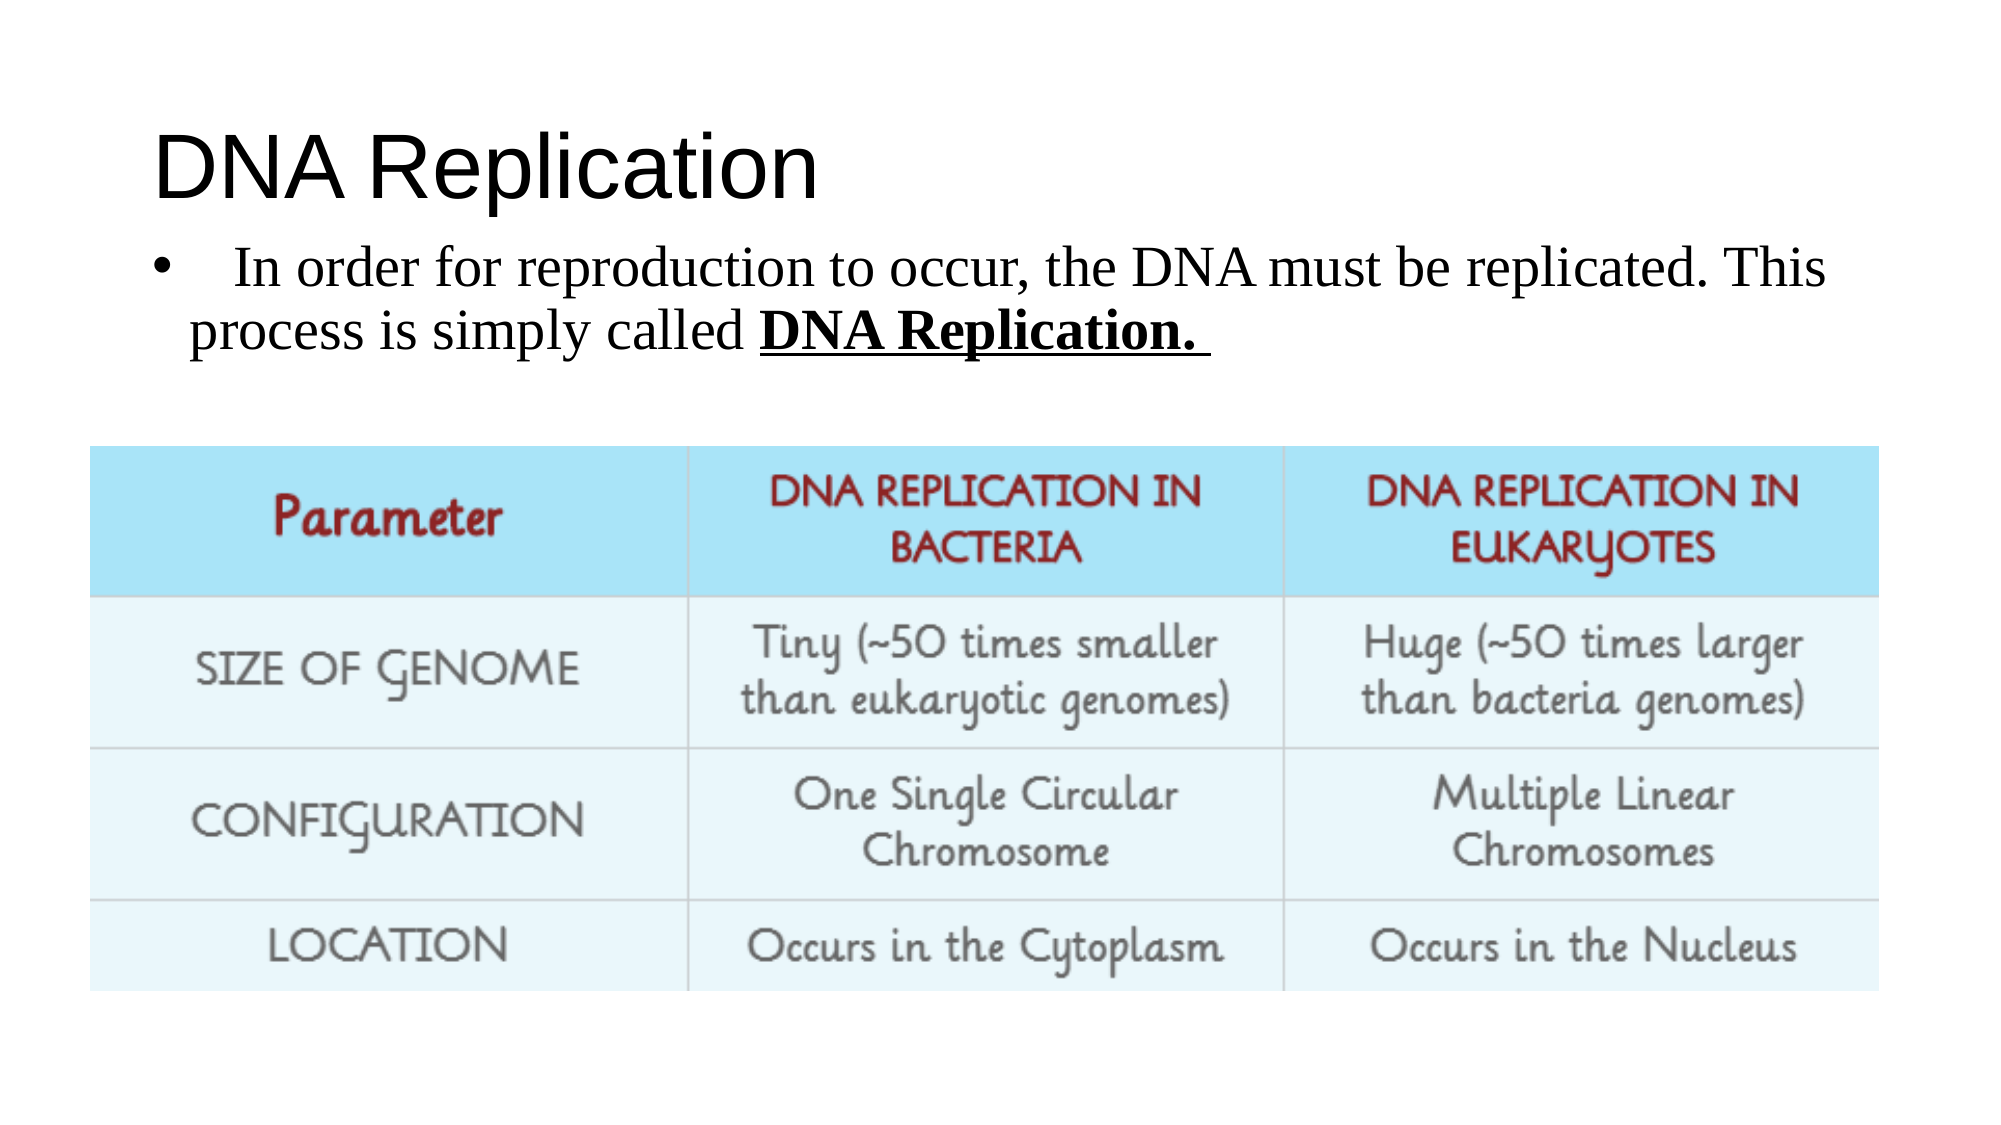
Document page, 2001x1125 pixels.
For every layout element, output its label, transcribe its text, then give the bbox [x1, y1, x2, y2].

picture [89, 446, 1879, 991]
title DNA Replication [137, 59, 1863, 229]
list In order for reproduction to occur, the DNA must be replicated. This process is simply called DNA Replication. [137, 229, 1863, 406]
